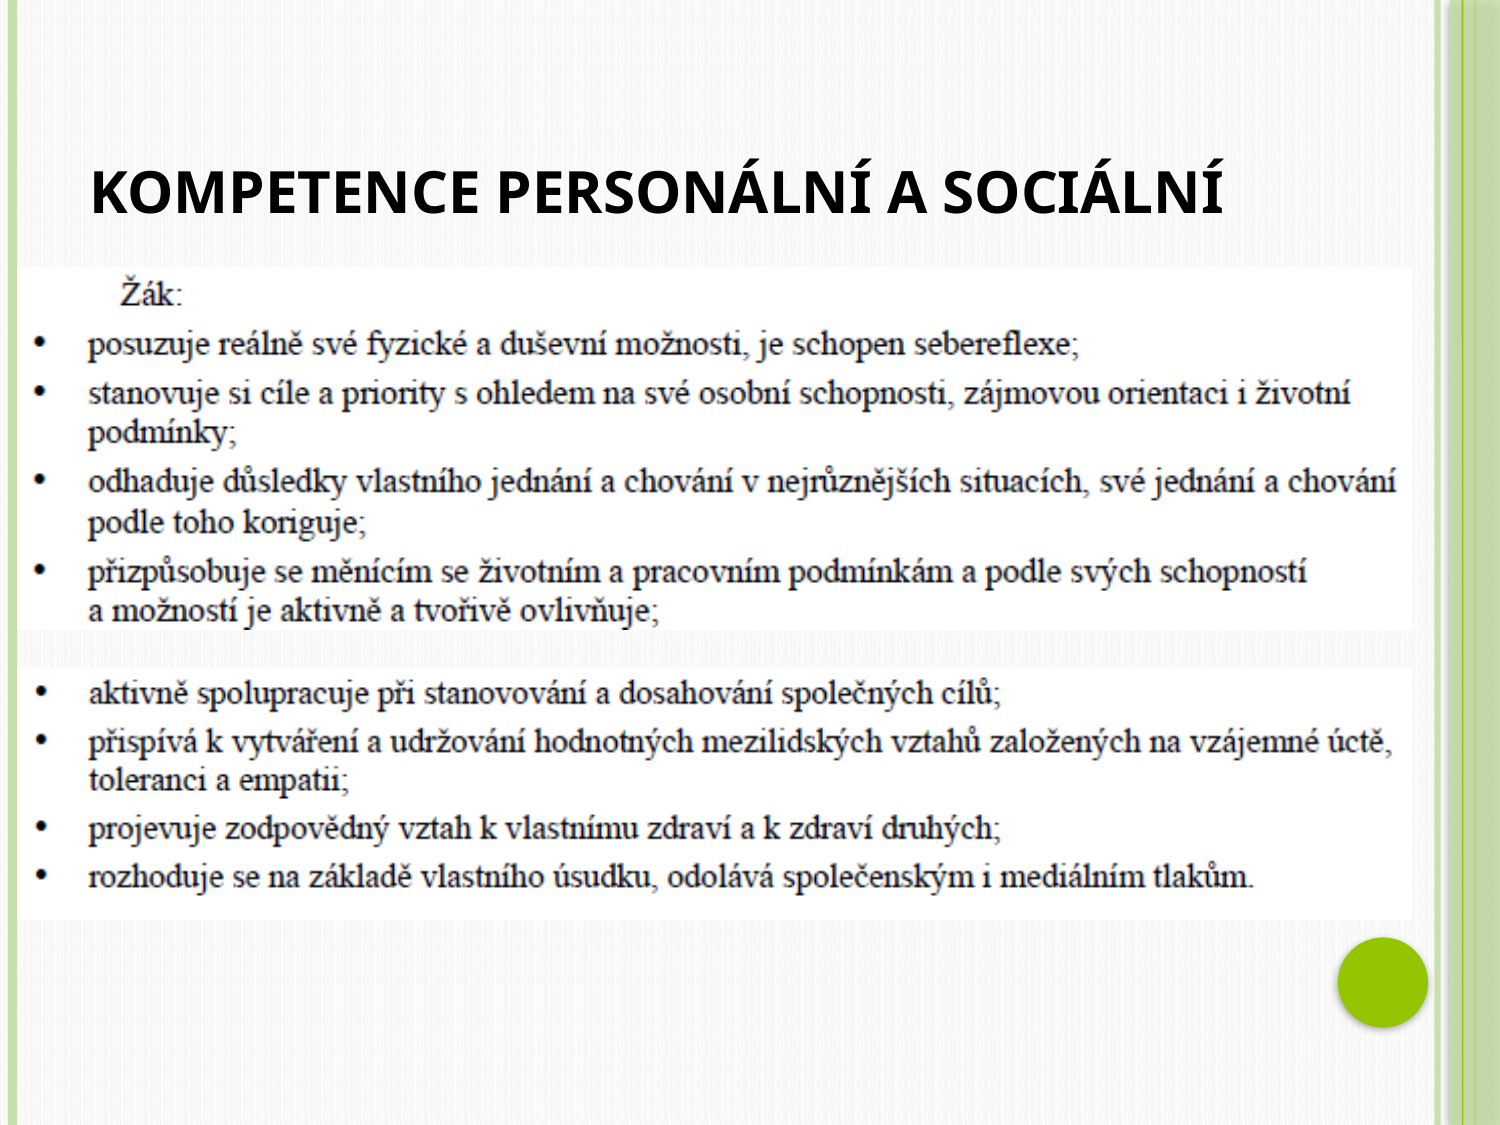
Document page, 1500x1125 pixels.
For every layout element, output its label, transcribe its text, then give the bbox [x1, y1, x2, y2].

title Kompetence personální a sociální [75, 45, 1425, 233]
picture [17, 0, 1434, 1125]
picture [1441, 0, 1449, 1125]
picture [0, 0, 7, 1125]
